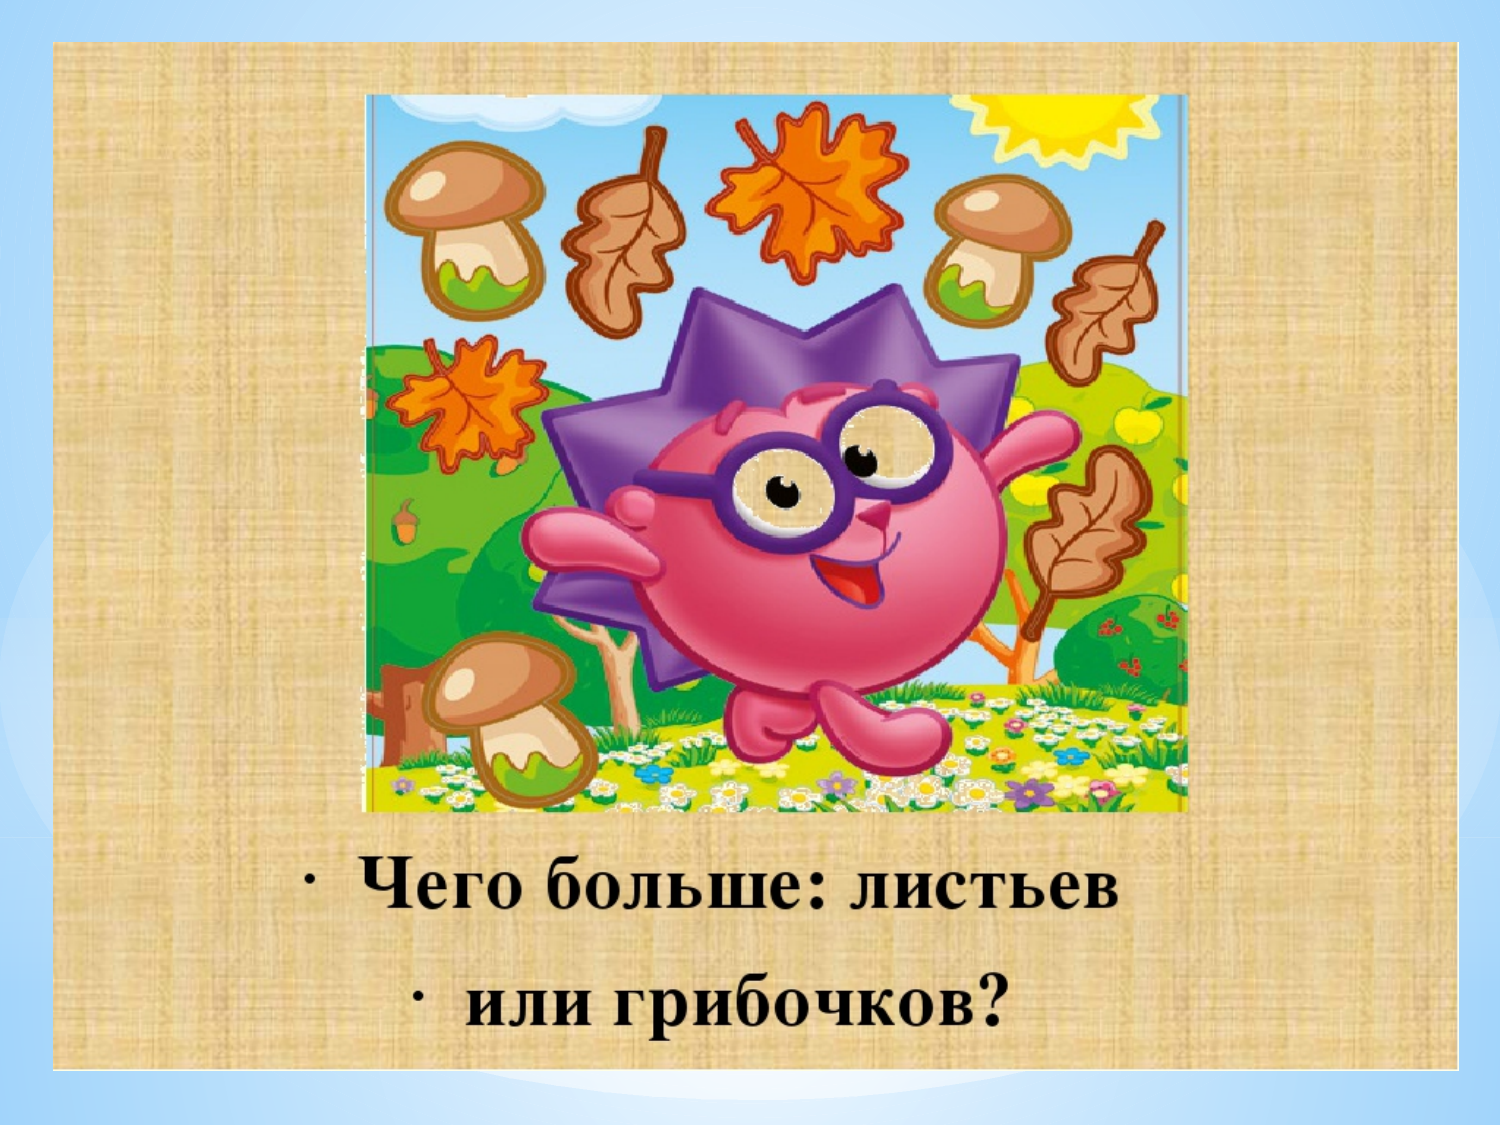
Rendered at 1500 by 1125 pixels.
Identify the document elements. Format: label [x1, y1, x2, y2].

picture [52, 42, 1459, 1071]
